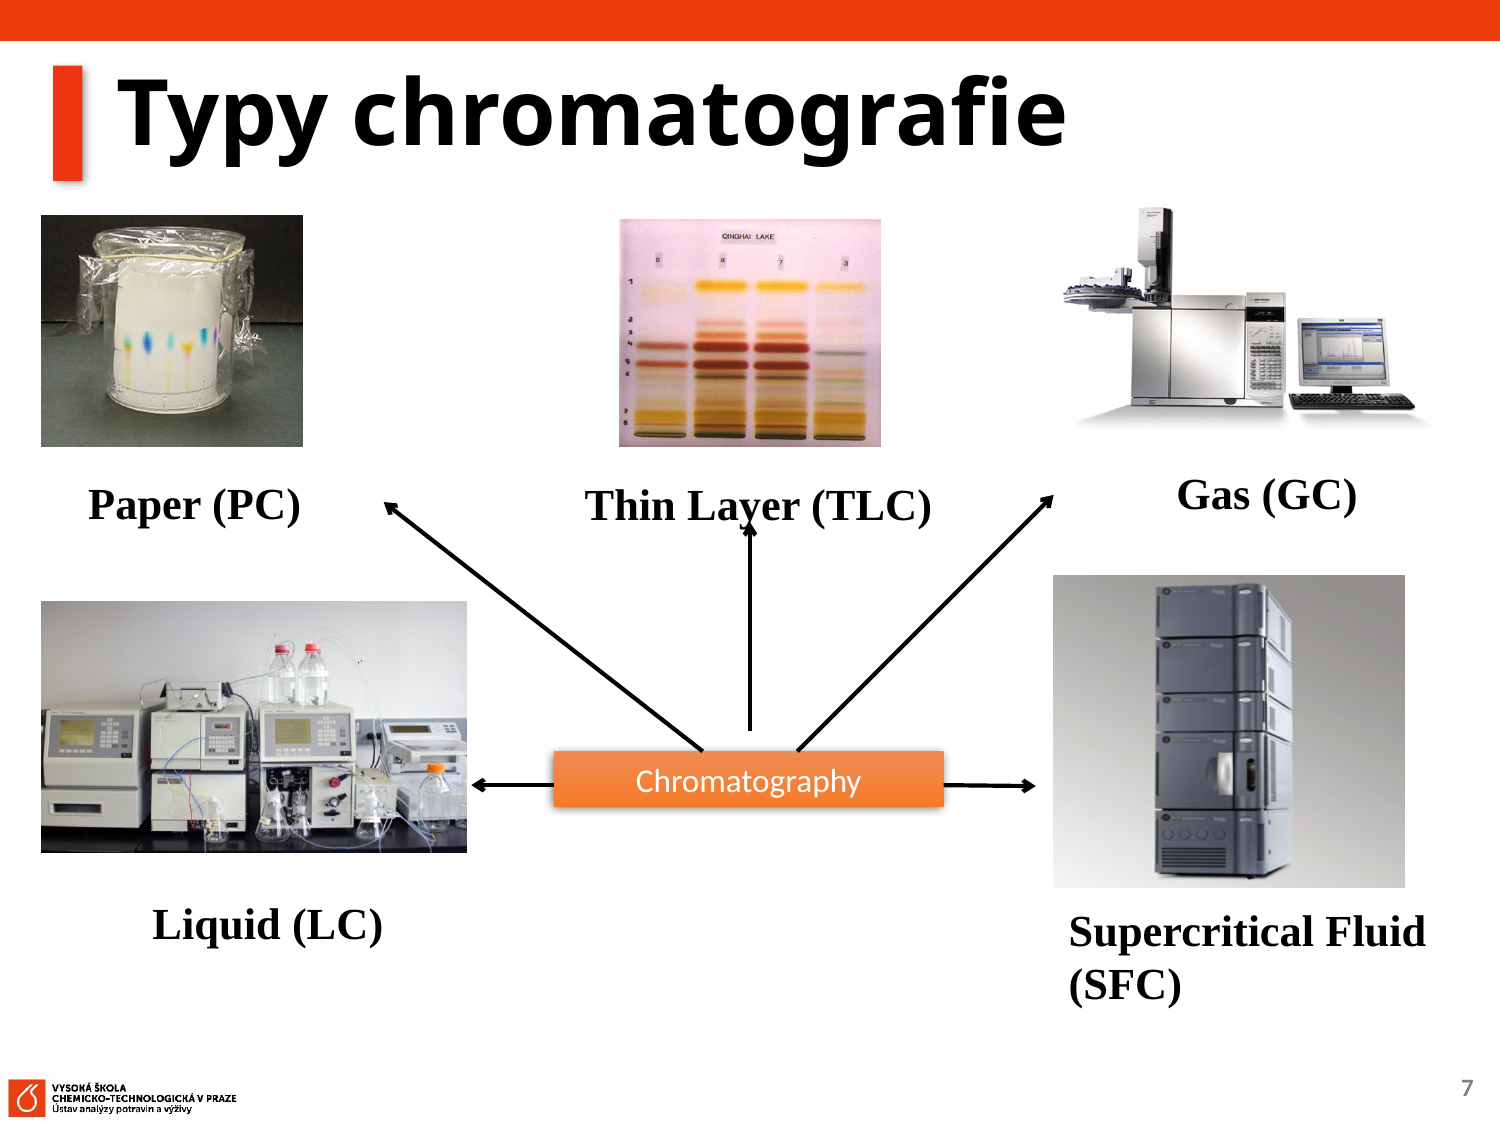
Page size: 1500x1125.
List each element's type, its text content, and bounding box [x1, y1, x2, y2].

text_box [383, 501, 703, 752]
picture [619, 219, 881, 447]
text_box Gas (GC) [1161, 457, 1385, 526]
picture [0, 1071, 244, 1125]
picture [1053, 575, 1405, 888]
text_box Thin Layer (TLC) [554, 468, 963, 537]
picture [41, 601, 467, 854]
picture [41, 215, 303, 447]
text_box Supercritical Fluid (SFC) [1053, 894, 1471, 1016]
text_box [797, 494, 1054, 752]
picture [1053, 200, 1449, 444]
title Typy chromatografie [103, 59, 1460, 208]
text_box Chromatography [553, 751, 944, 807]
text_box Paper (PC) [5, 468, 384, 537]
text_box Liquid (LC) [81, 887, 455, 956]
